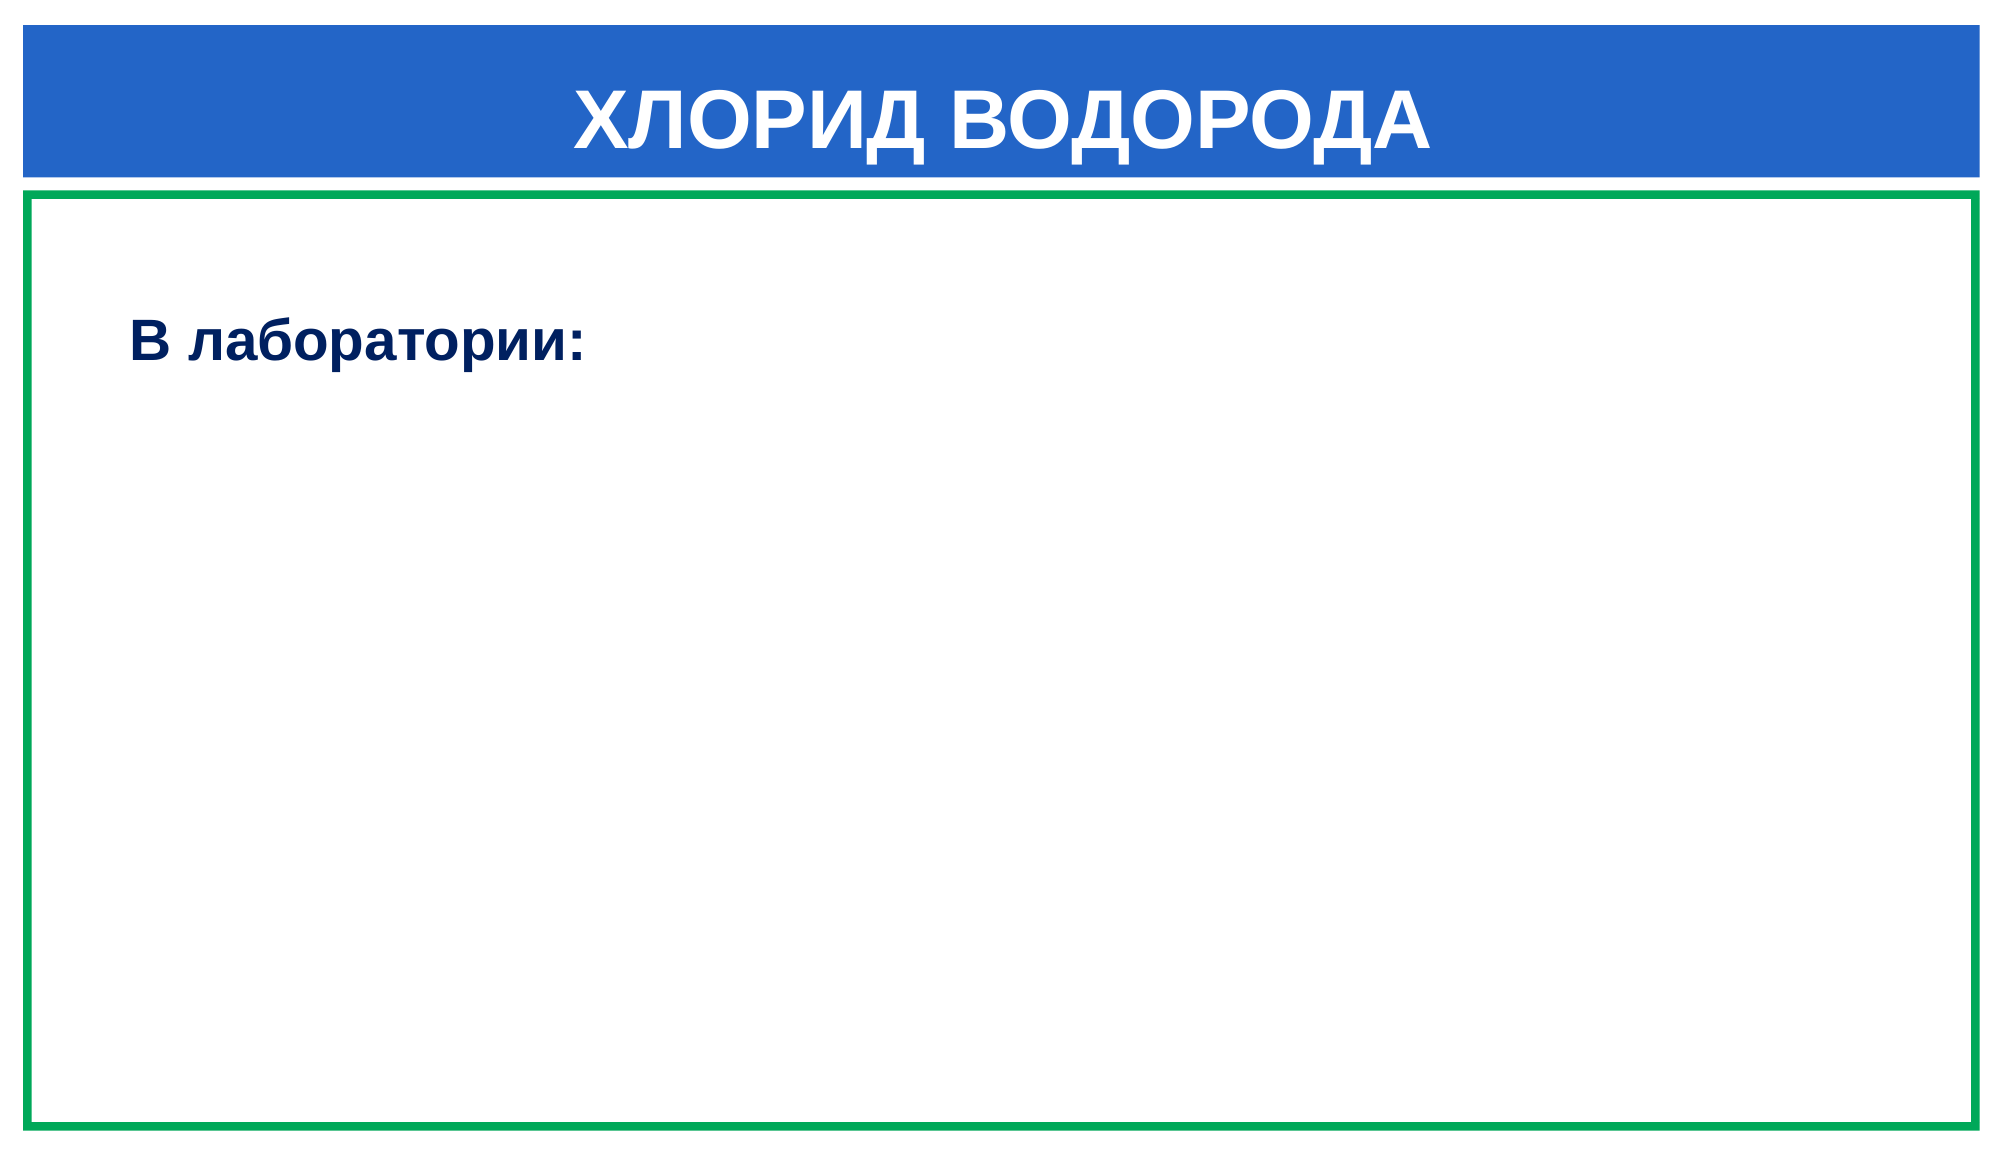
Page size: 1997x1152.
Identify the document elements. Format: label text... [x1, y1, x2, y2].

text_box [60, 273, 1936, 459]
text_box В лаборатории: [99, 294, 619, 380]
text_box ХЛОРИД ВОДОРОДА [23, 58, 1983, 273]
